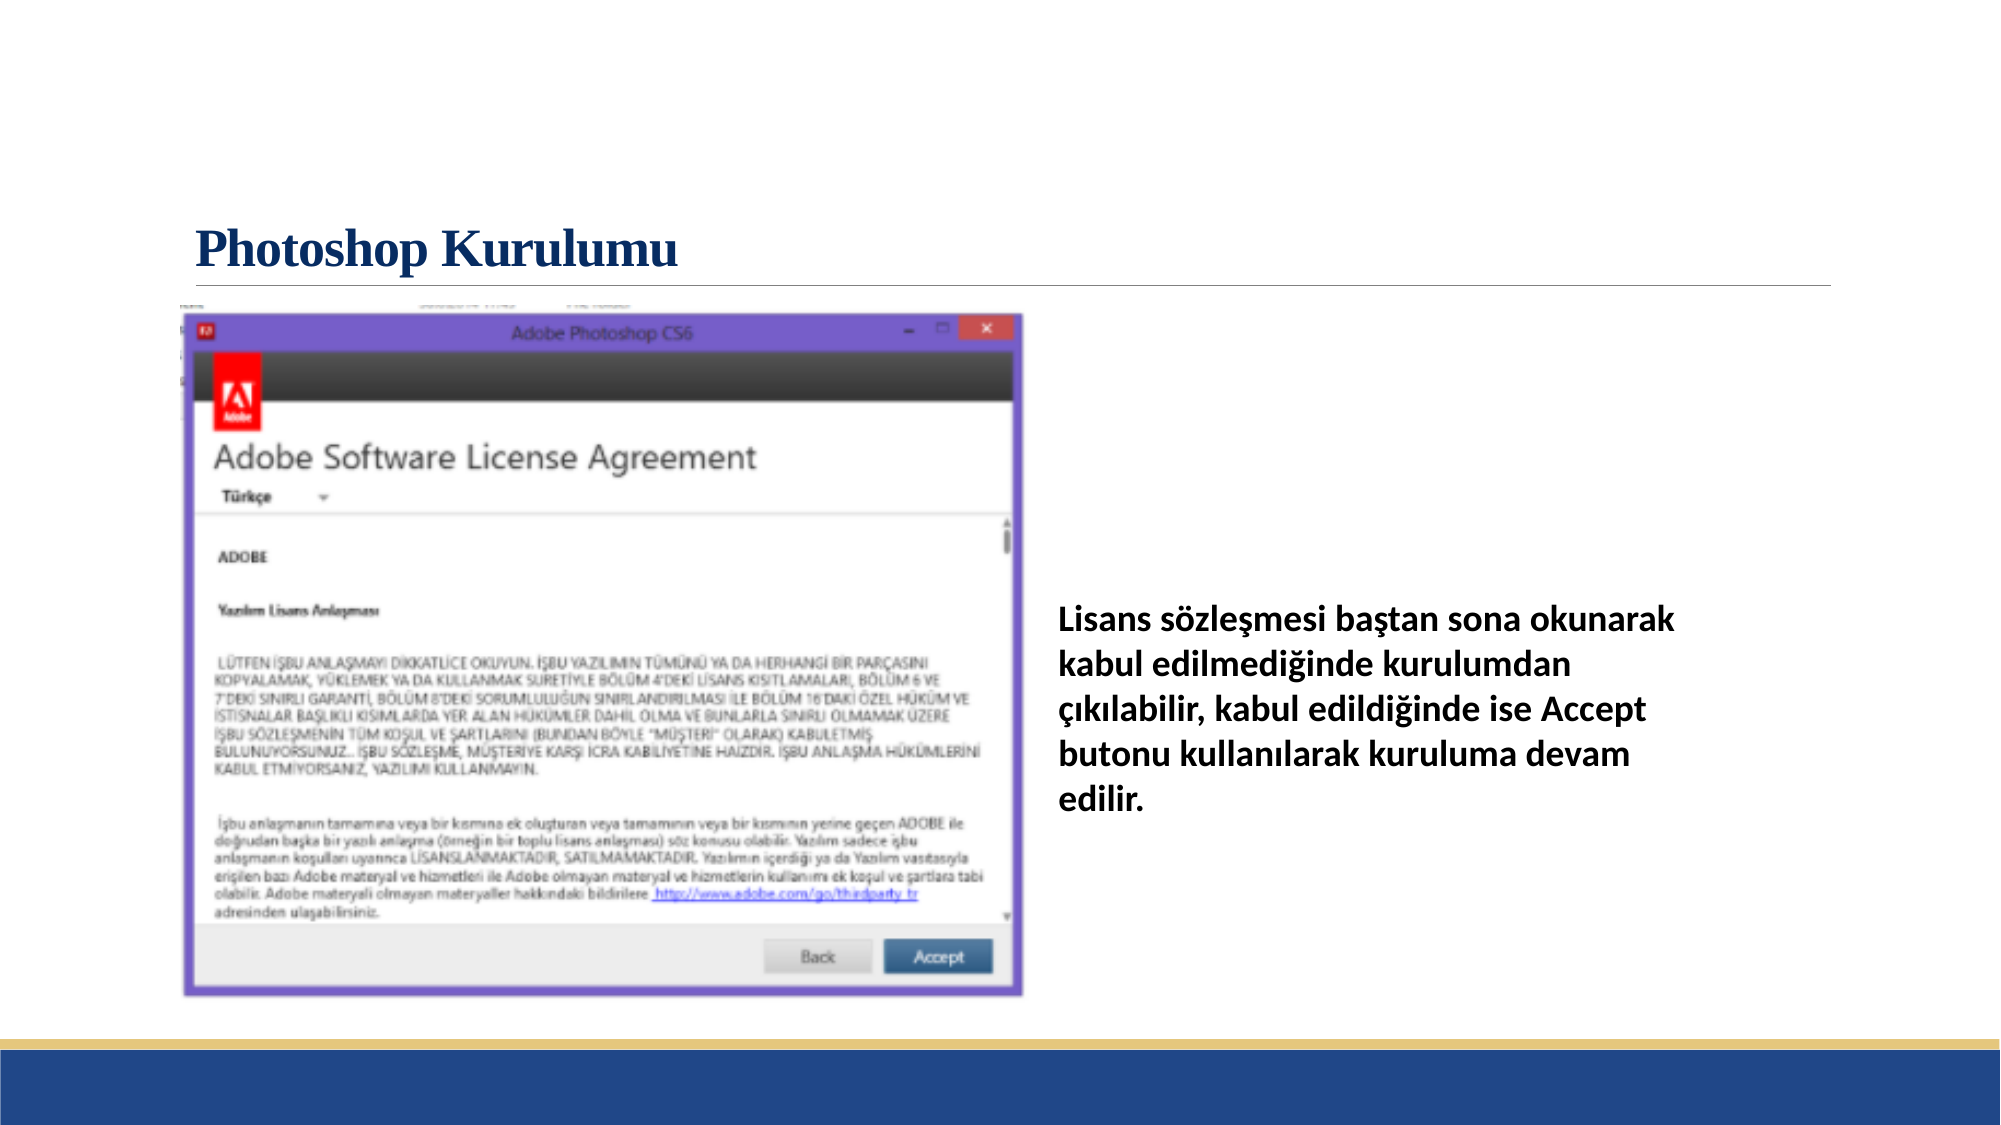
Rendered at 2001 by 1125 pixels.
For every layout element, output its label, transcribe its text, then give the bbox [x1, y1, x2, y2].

text_box Lisans sözleşmesi baştan sona okunarak kabul edilmediğinde kurulumdan çıkılabilir, kabul edildiğinde ise Accept butonu kullanılarak kuruluma devam edilir. [1043, 586, 1720, 827]
picture [179, 304, 1031, 1006]
title Photoshop Kurulumu [180, 47, 1908, 285]
